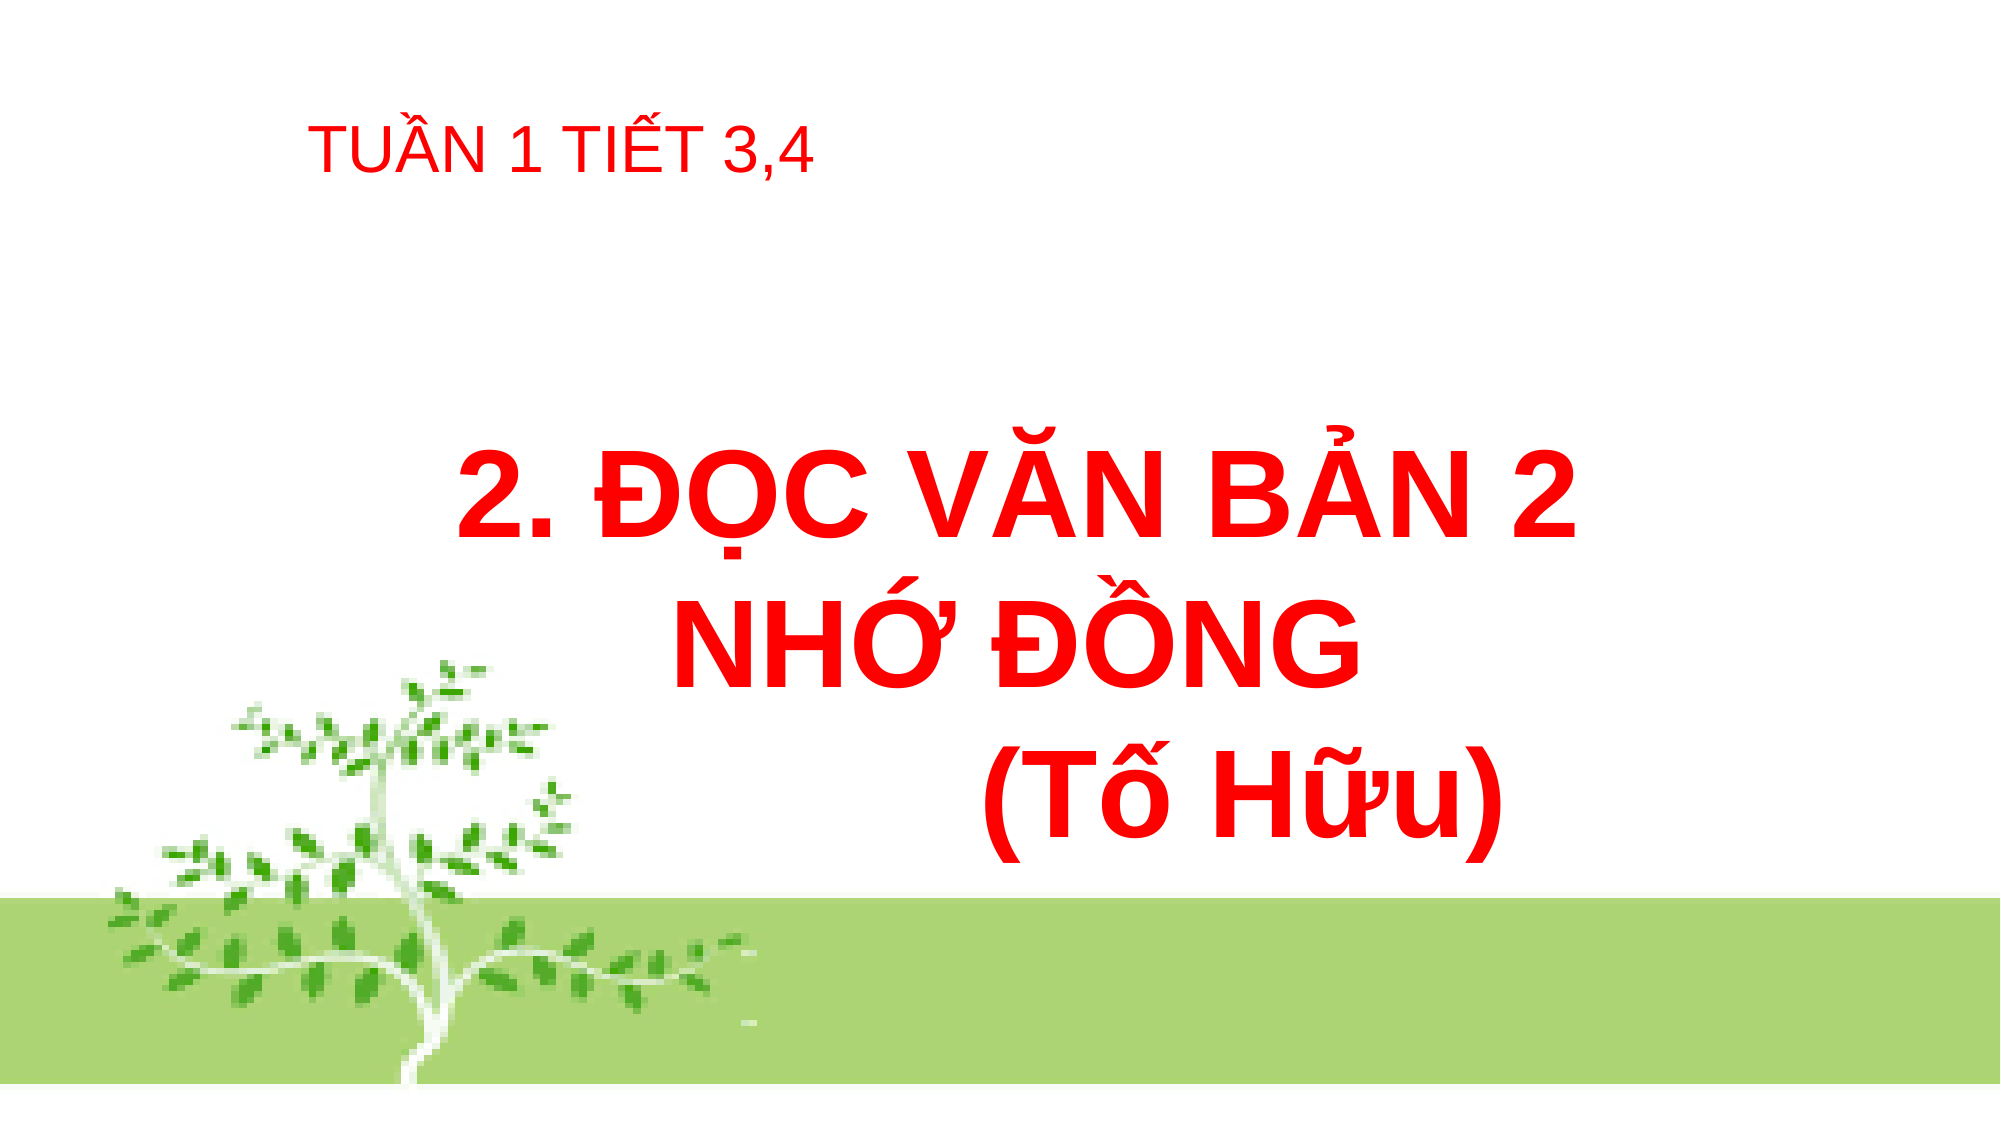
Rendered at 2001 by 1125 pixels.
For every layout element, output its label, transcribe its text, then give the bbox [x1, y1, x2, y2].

text_box TUẦN 1 TIẾT 3,4 [229, 98, 894, 194]
text_box 2. ĐỌC VĂN BẢN 2 NHỚ ĐỒNG (Tố Hữu) [137, 404, 1899, 870]
picture [0, 0, 2001, 1125]
